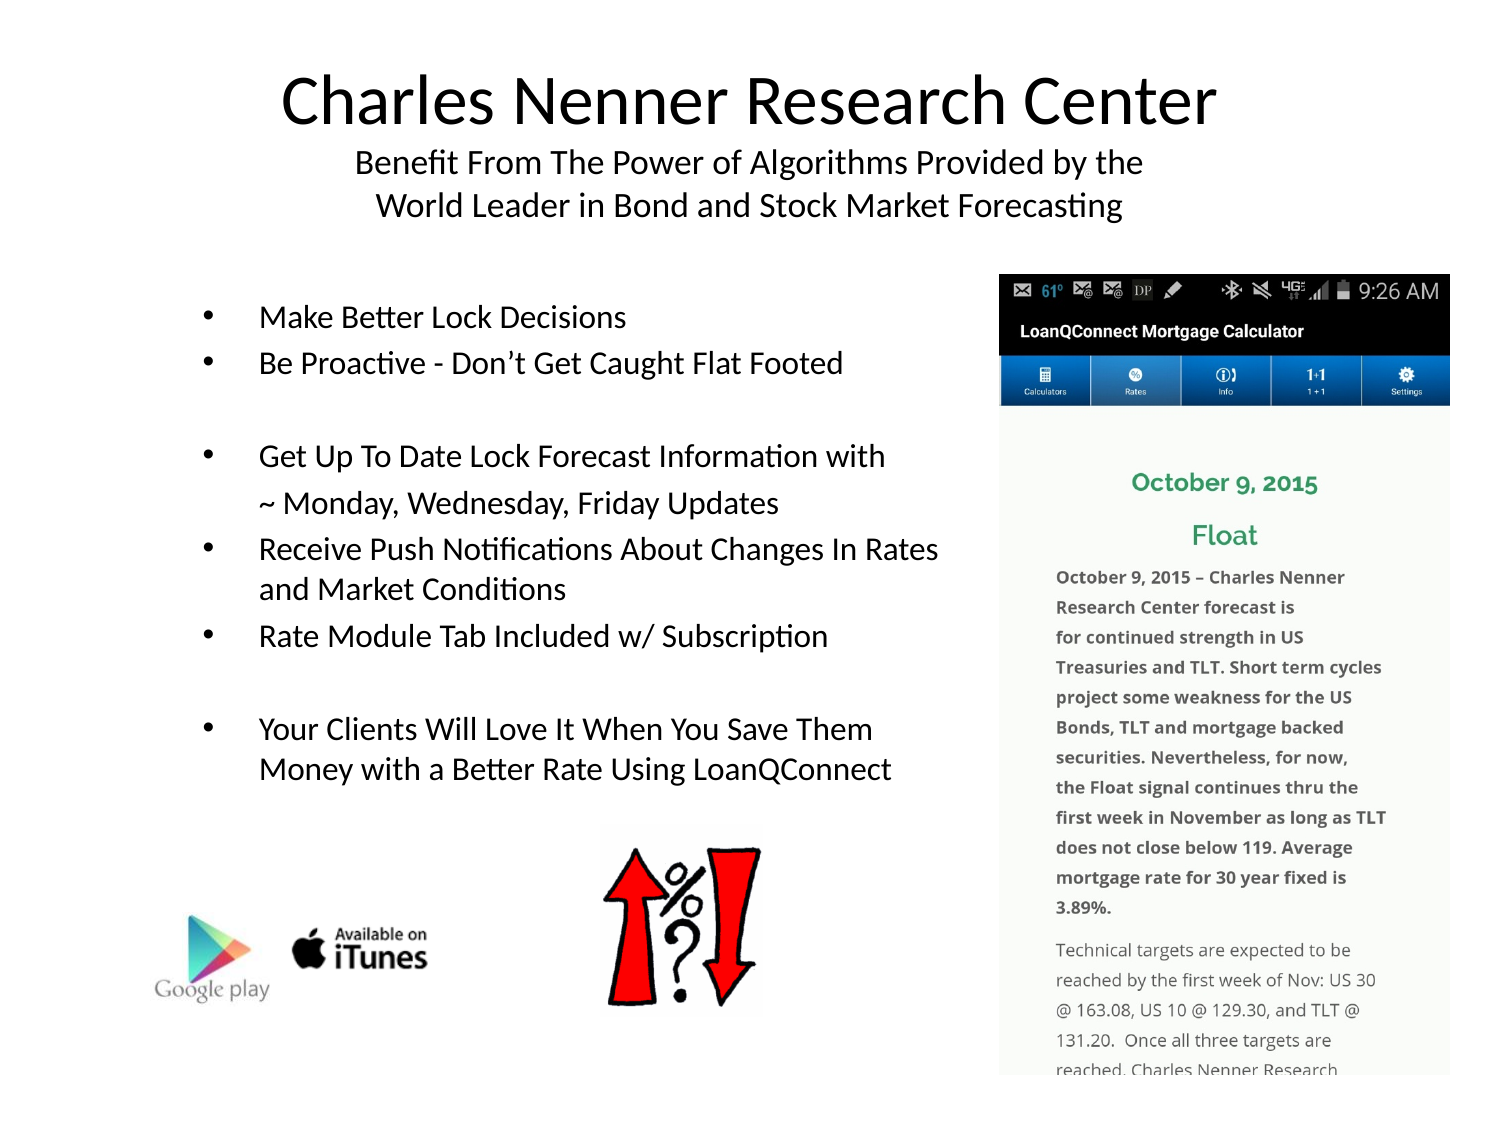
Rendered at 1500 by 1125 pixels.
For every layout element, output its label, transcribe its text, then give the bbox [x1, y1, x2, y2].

picture [999, 274, 1451, 1076]
picture [599, 824, 763, 1017]
picture [287, 887, 438, 1019]
list Make Better Lock Decisions Be Proactive - Don’t Get Caught Flat Footed Get Up To Date Lock Forecast Information with ~ Monday, Wednesday, Friday Updates Receive Push Notifications About Changes In Rates and Market Conditions Rate Module Tab Included w/ Subscription Your Clients Will Love It When You Save Them Money with a Better Rate Using LoanQConnect [187, 287, 988, 825]
picture [149, 912, 276, 1007]
title Charles Nenner Research Center Benefit From The Power of Algorithms Provided by the World Leader in Bond and Stock Market Forecasting [75, 45, 1425, 233]
